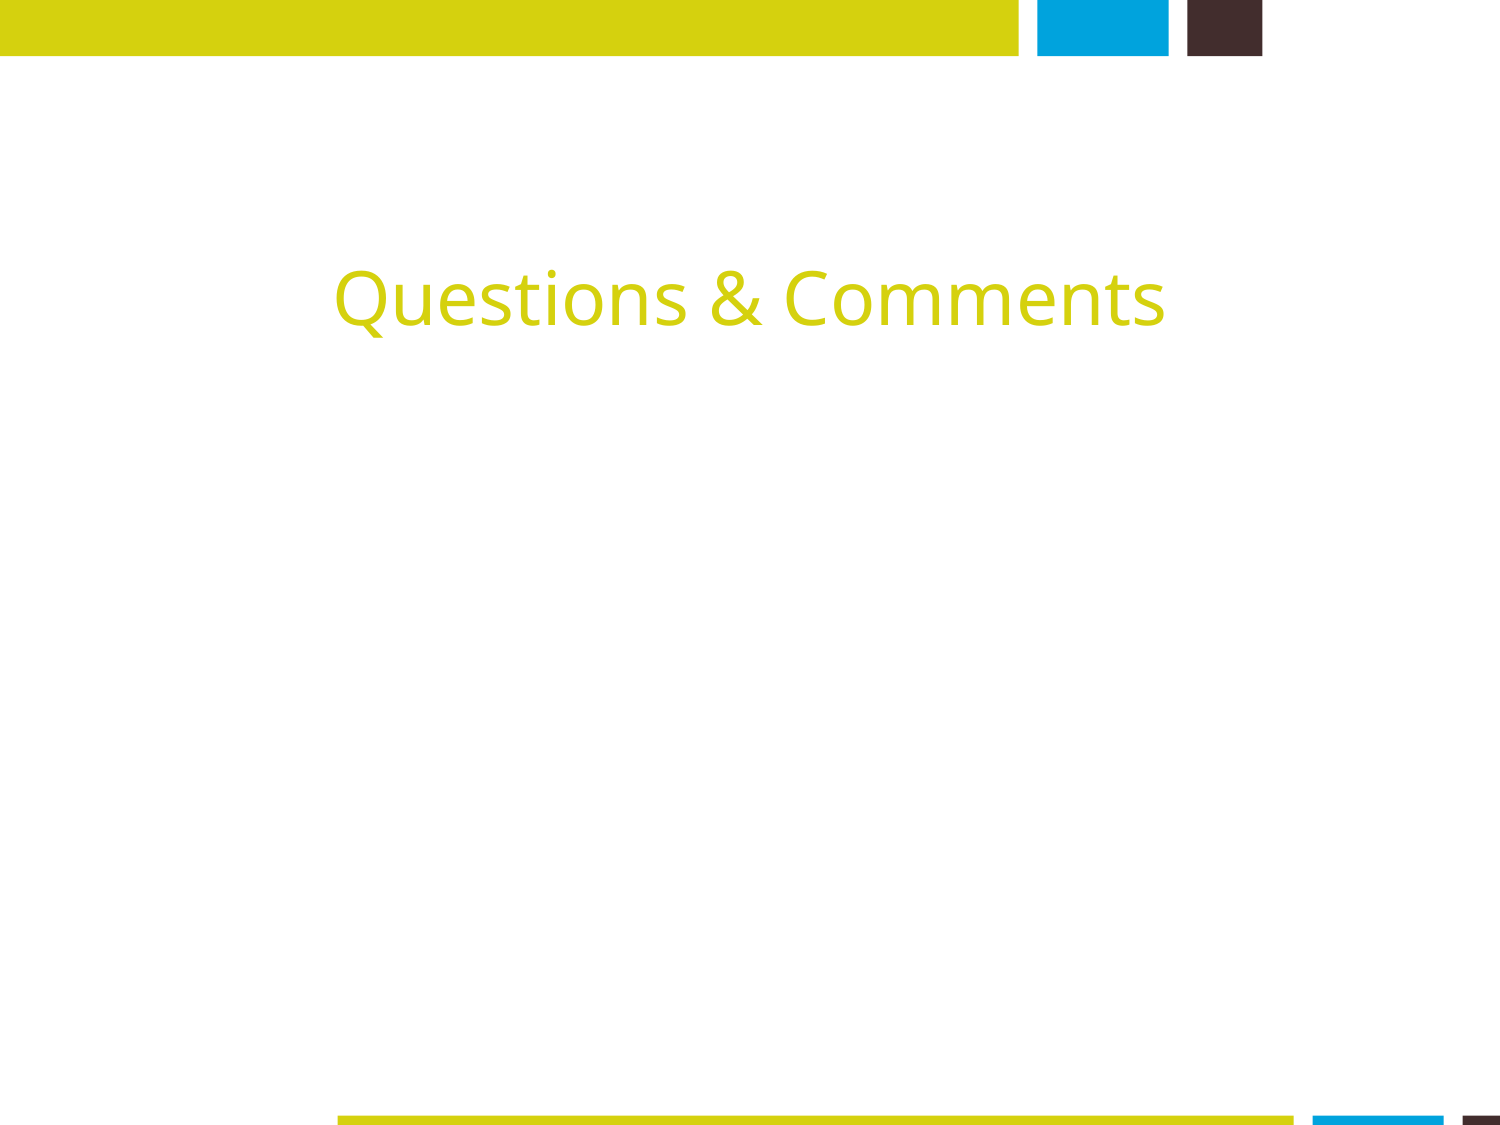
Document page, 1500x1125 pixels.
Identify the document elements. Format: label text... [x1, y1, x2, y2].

title Questions & Comments [0, 174, 1500, 417]
